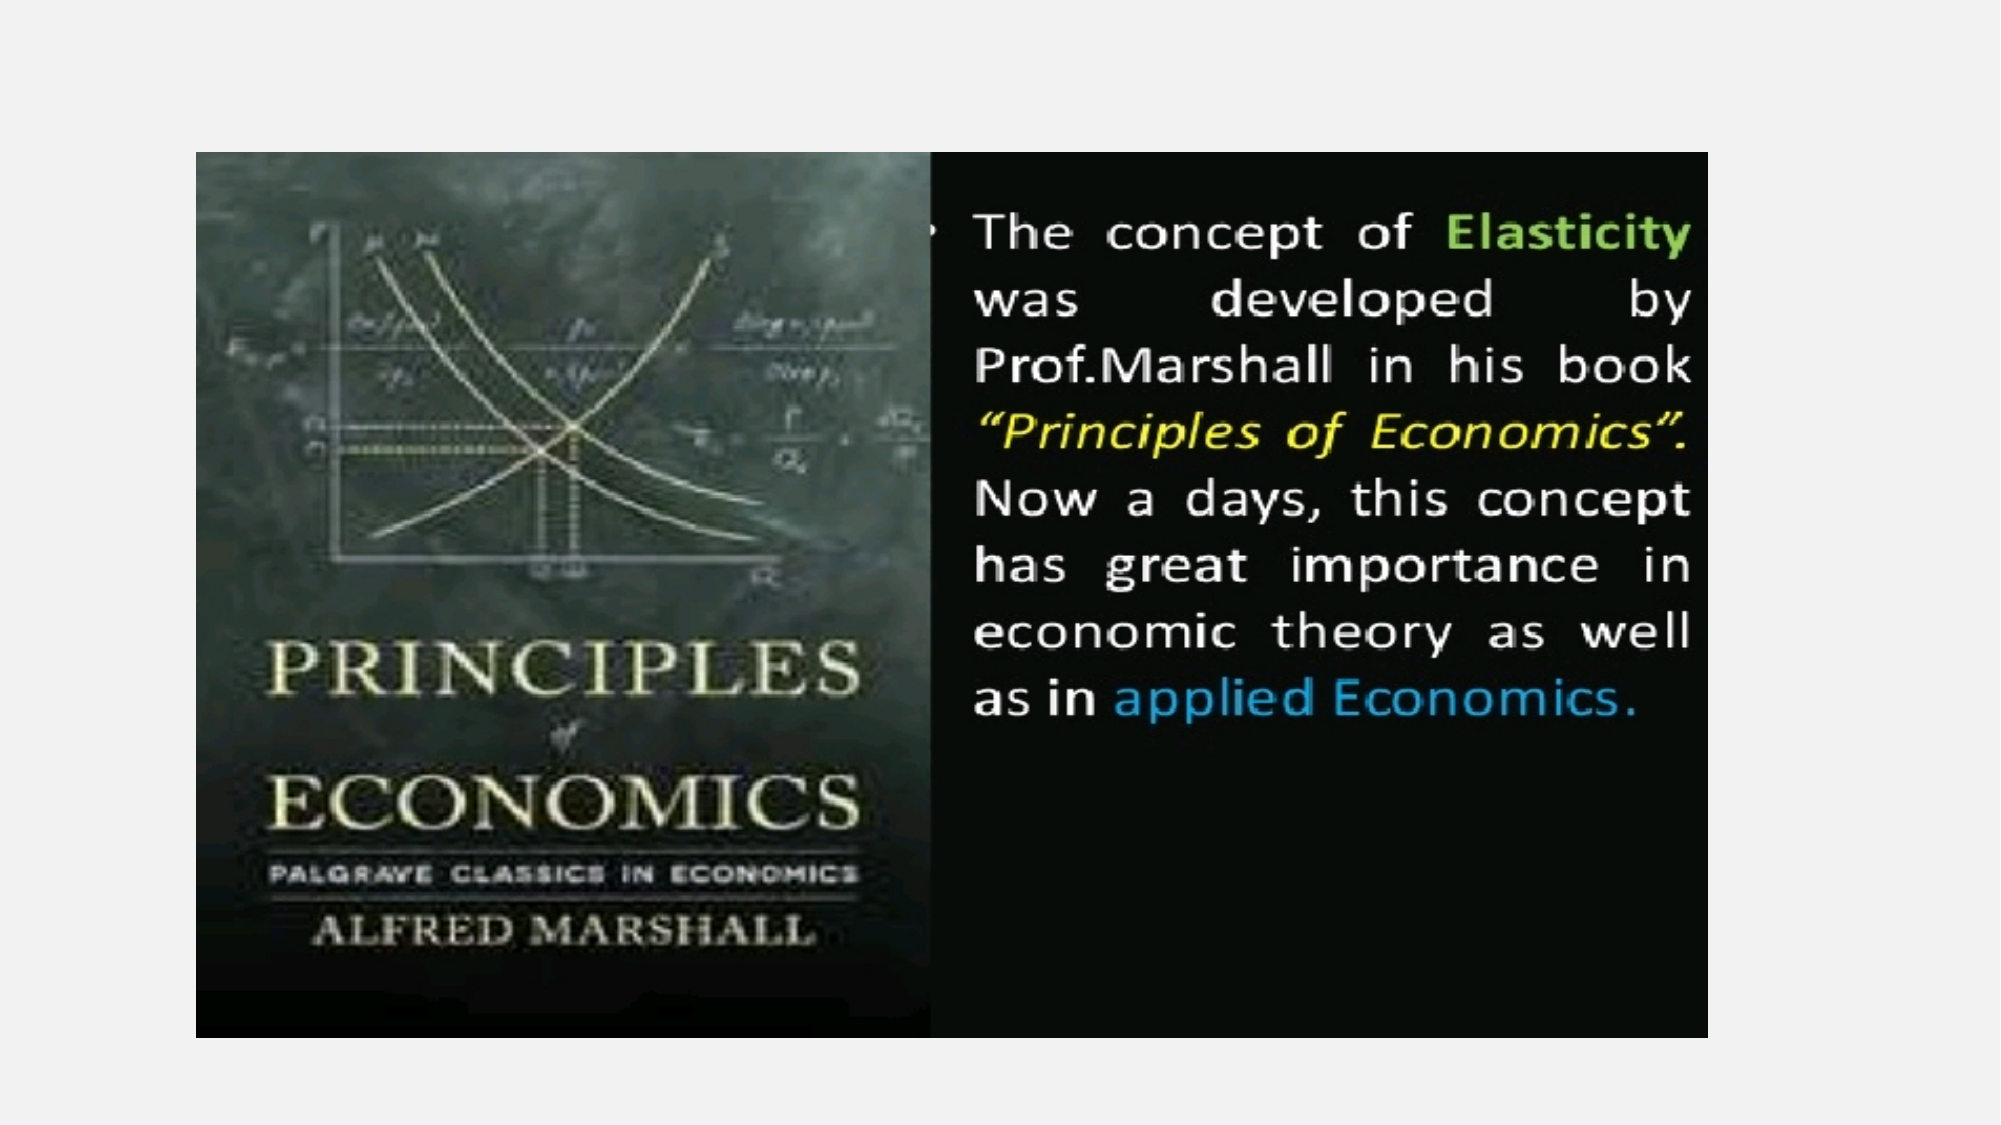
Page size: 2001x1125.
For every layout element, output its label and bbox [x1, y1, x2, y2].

list [196, 152, 1708, 1038]
